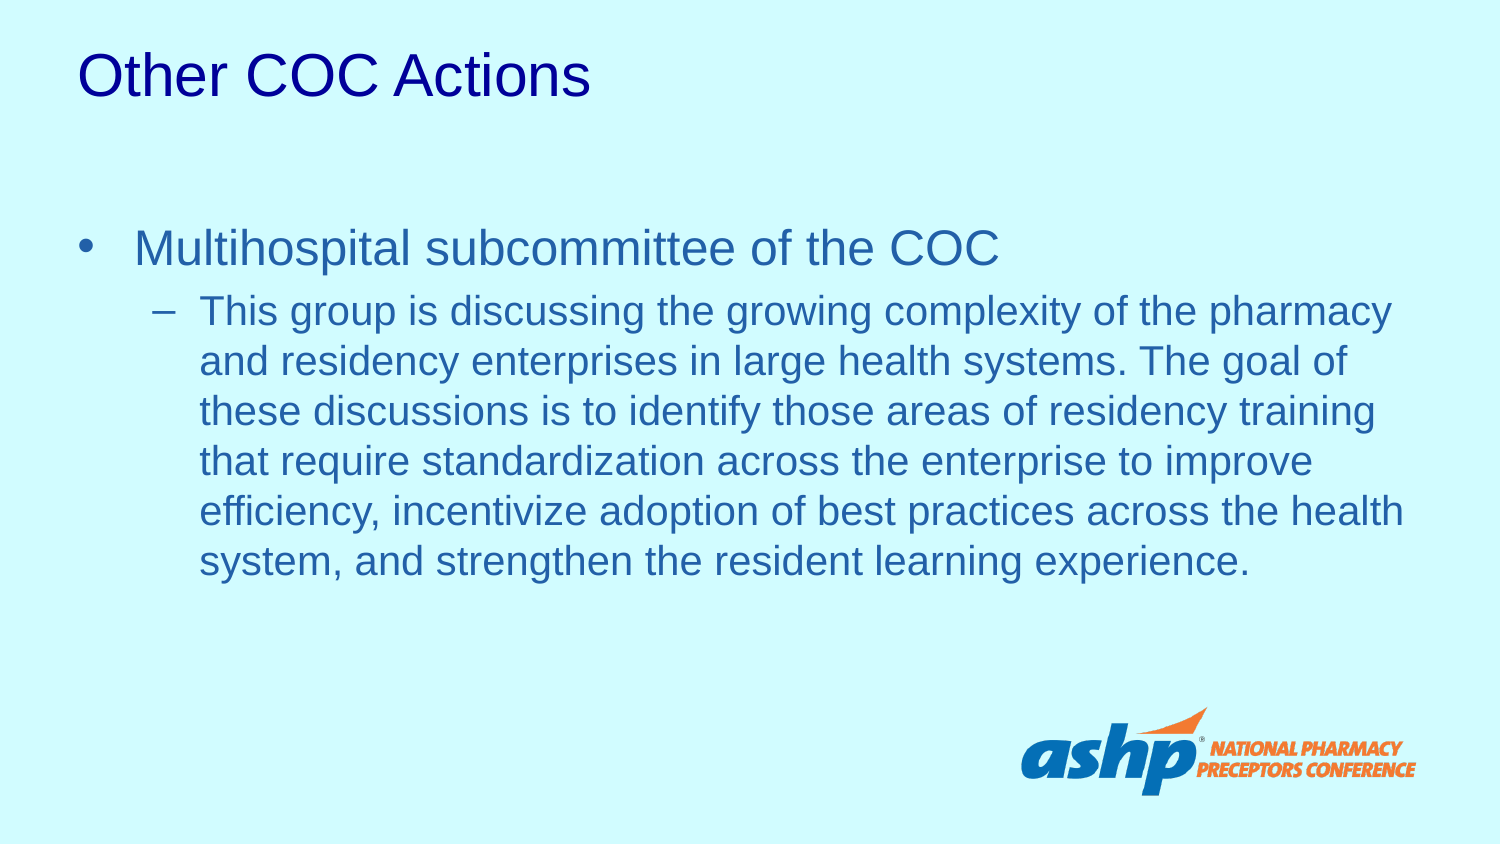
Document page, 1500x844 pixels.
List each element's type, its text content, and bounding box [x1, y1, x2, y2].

list Multihospital subcommittee of the COC This group is discussing the growing complexity of the pharmacy and residency enterprises in large health systems. The goal of these discussions is to identify those areas of residency training that require standardization across the enterprise to improve efficiency, incentivize adoption of best practices across the health system, and strengthen the resident learning experience. [62, 138, 1472, 769]
title Other COC Actions [62, 28, 1413, 117]
